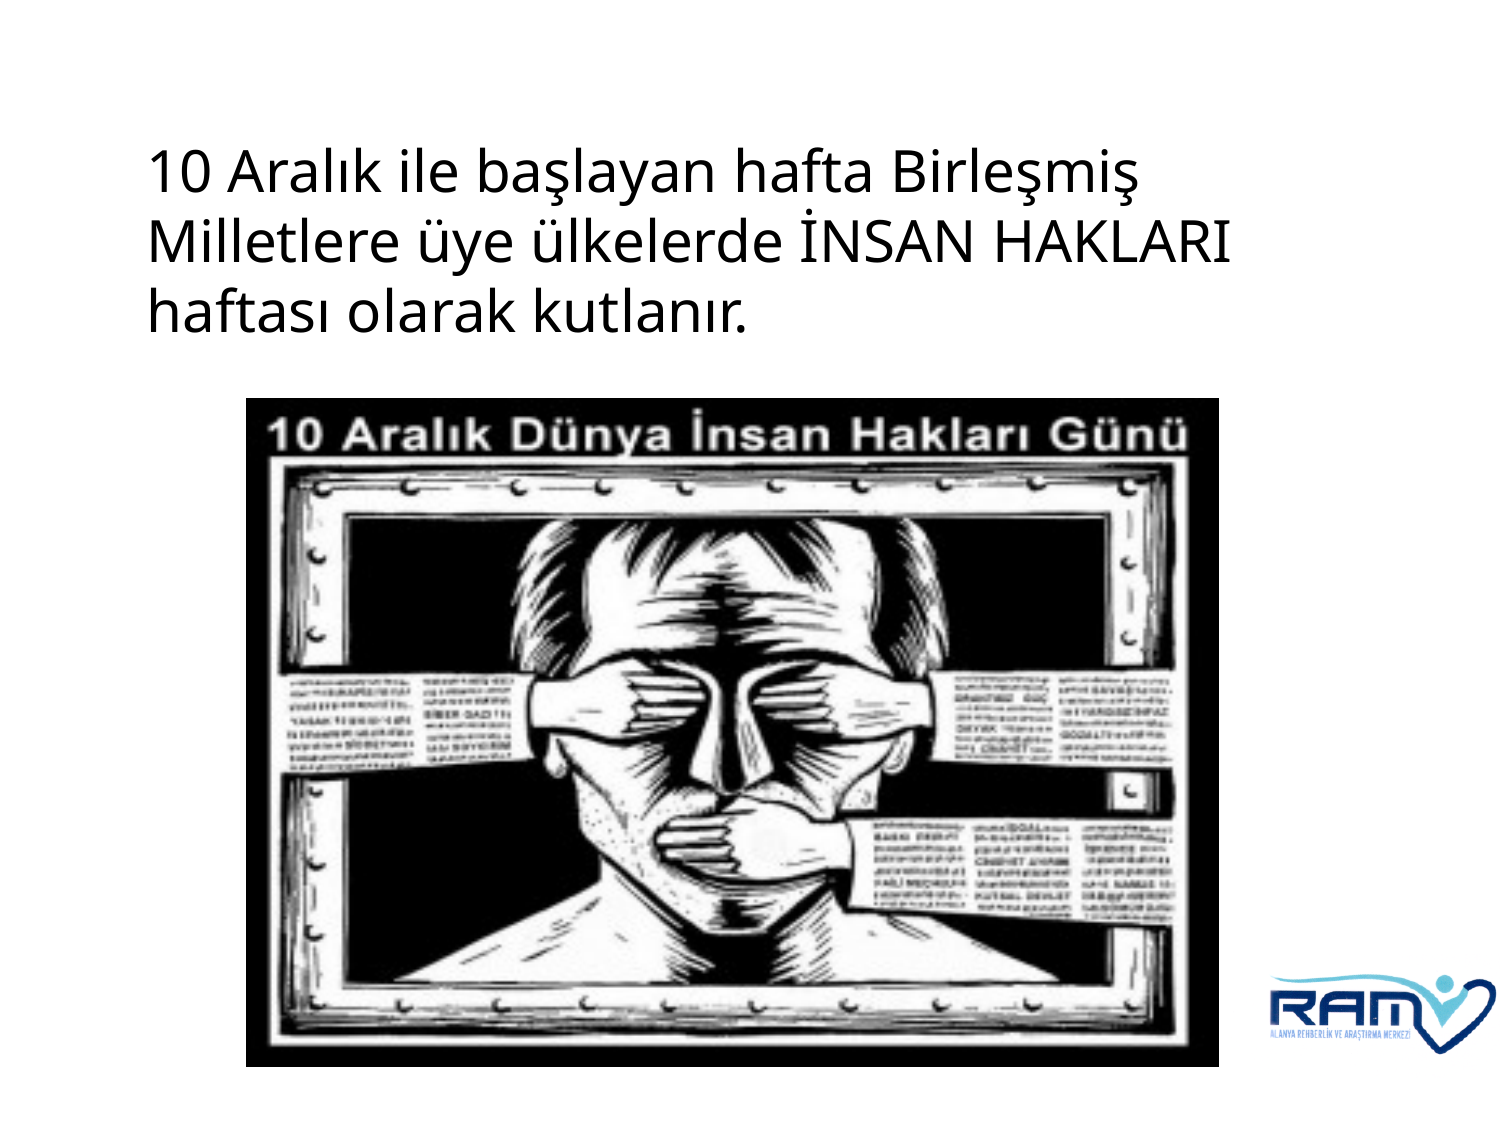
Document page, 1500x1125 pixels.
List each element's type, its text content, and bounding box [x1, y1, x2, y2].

list 10 Aralık ile başlayan hafta Birleşmiş Milletlere üye ülkelerde İNSAN HAKLARI haftası olarak kutlanır. [75, 46, 1425, 1005]
picture [245, 398, 1219, 1067]
picture [1230, 948, 1500, 1079]
